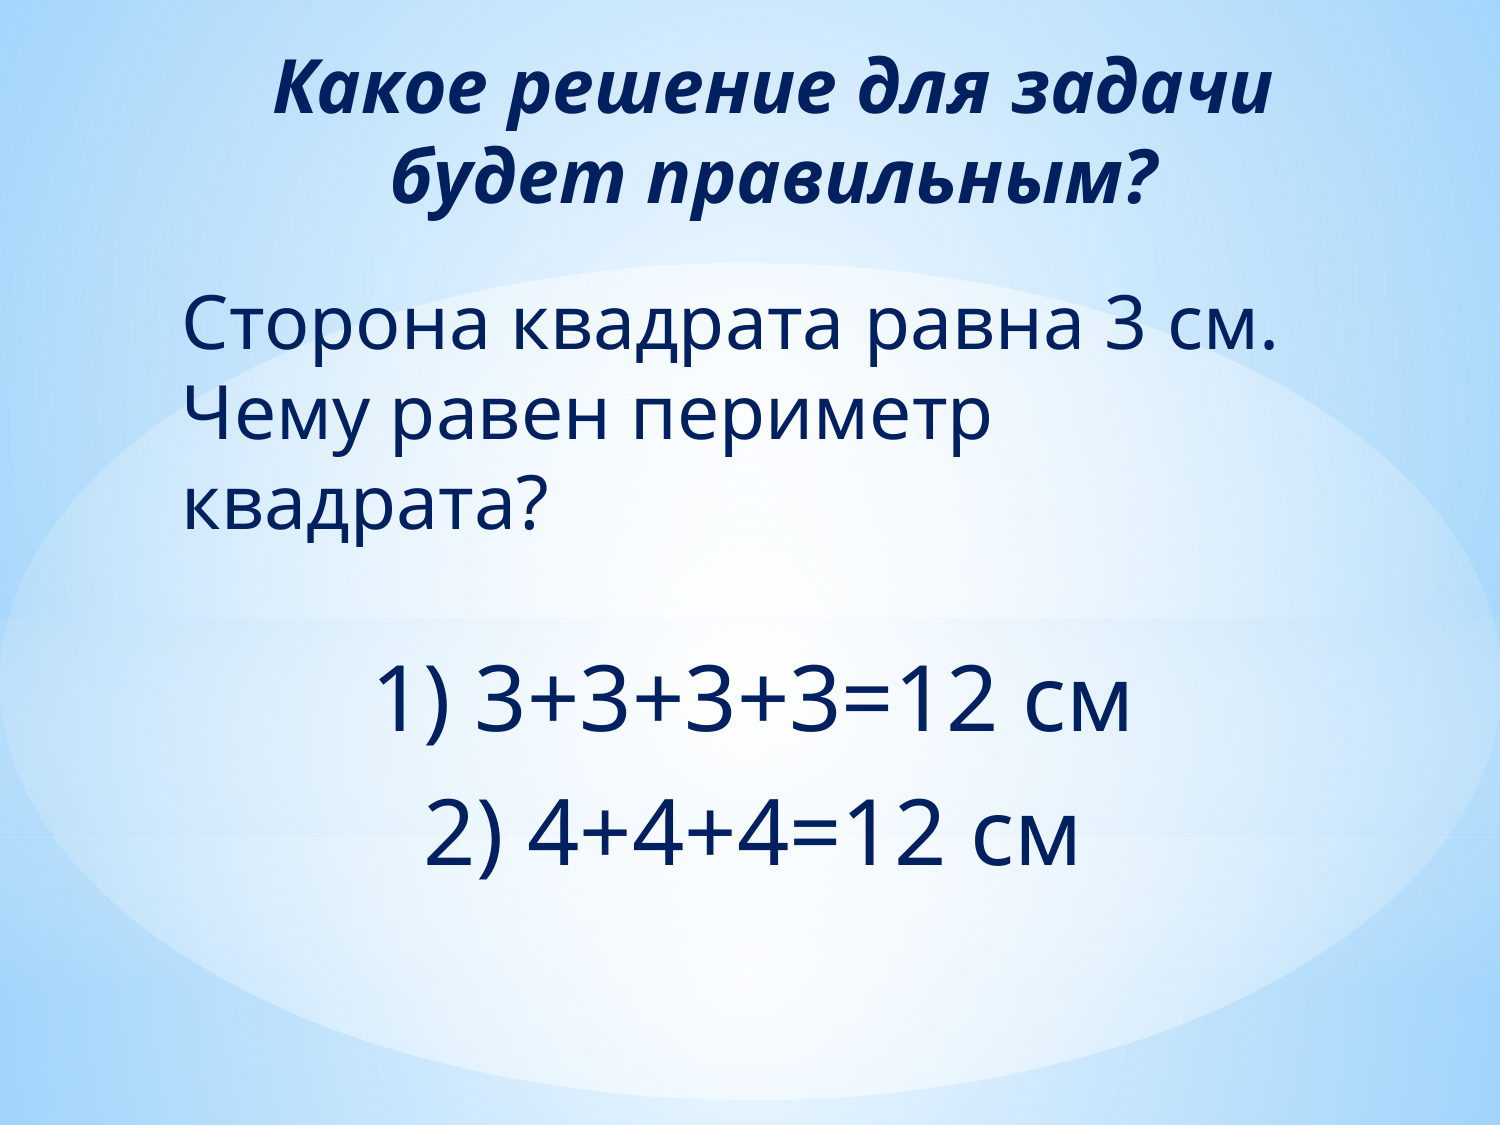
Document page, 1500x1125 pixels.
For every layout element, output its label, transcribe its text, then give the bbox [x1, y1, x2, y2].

title Какое решение для задачи будет правильным? [159, 30, 1388, 219]
list Сторона квадрата равна 3 см. Чему равен периметр квадрата? 1) 3+3+3+3=12 см 2) 4+4+4=12 см [159, 267, 1341, 1050]
